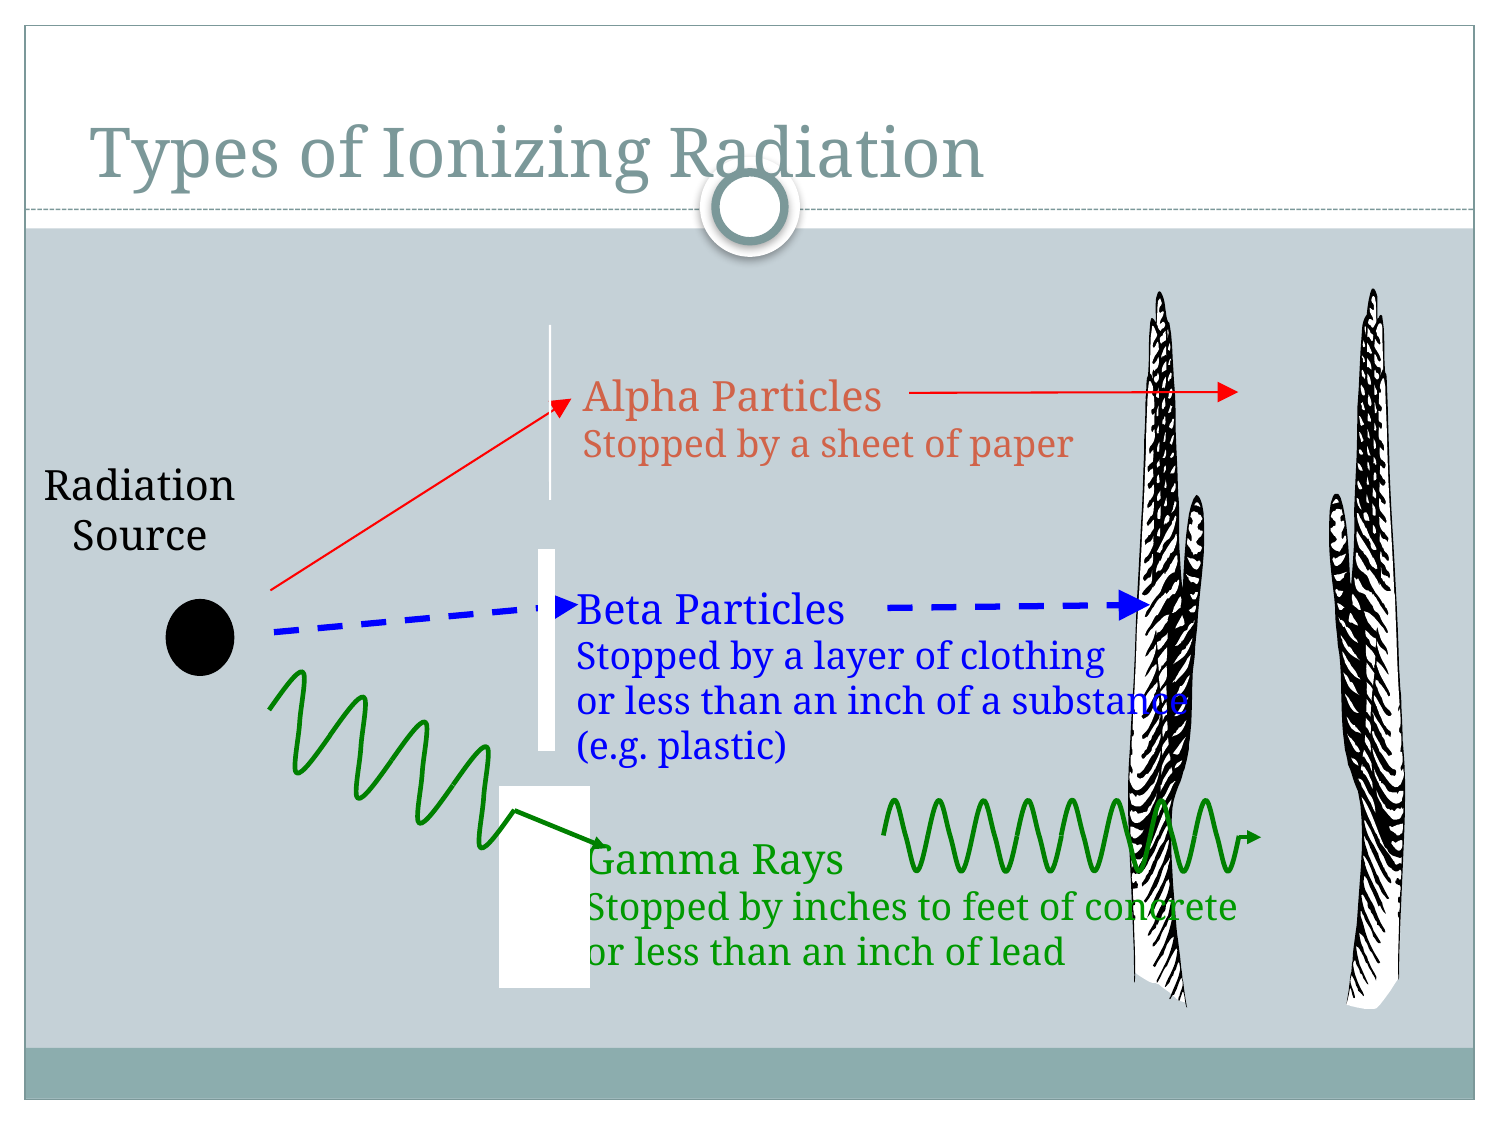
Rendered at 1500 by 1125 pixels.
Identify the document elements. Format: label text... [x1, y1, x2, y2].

text_box [166, 599, 234, 675]
text_box [538, 549, 555, 750]
text_box Gamma Rays Stopped by inches to feet of concrete or less than an inch of lead [589, 825, 1120, 980]
text_box Beta Particles Stopped by a layer of clothing or less than an inch of a substance (e.g. plastic) [561, 575, 1120, 775]
text_box [551, 399, 567, 419]
text_box [499, 814, 589, 988]
picture [1127, 287, 1406, 1013]
text_box Radiation Source [28, 451, 251, 567]
text_box [499, 787, 589, 837]
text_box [883, 799, 1062, 872]
title Types of Ionizing Radiation [75, 87, 1391, 213]
text_box Alpha Particles Stopped by a sheet of paper [567, 362, 1090, 473]
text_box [1062, 799, 1240, 872]
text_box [385, 598, 490, 964]
text_box [555, 596, 561, 617]
